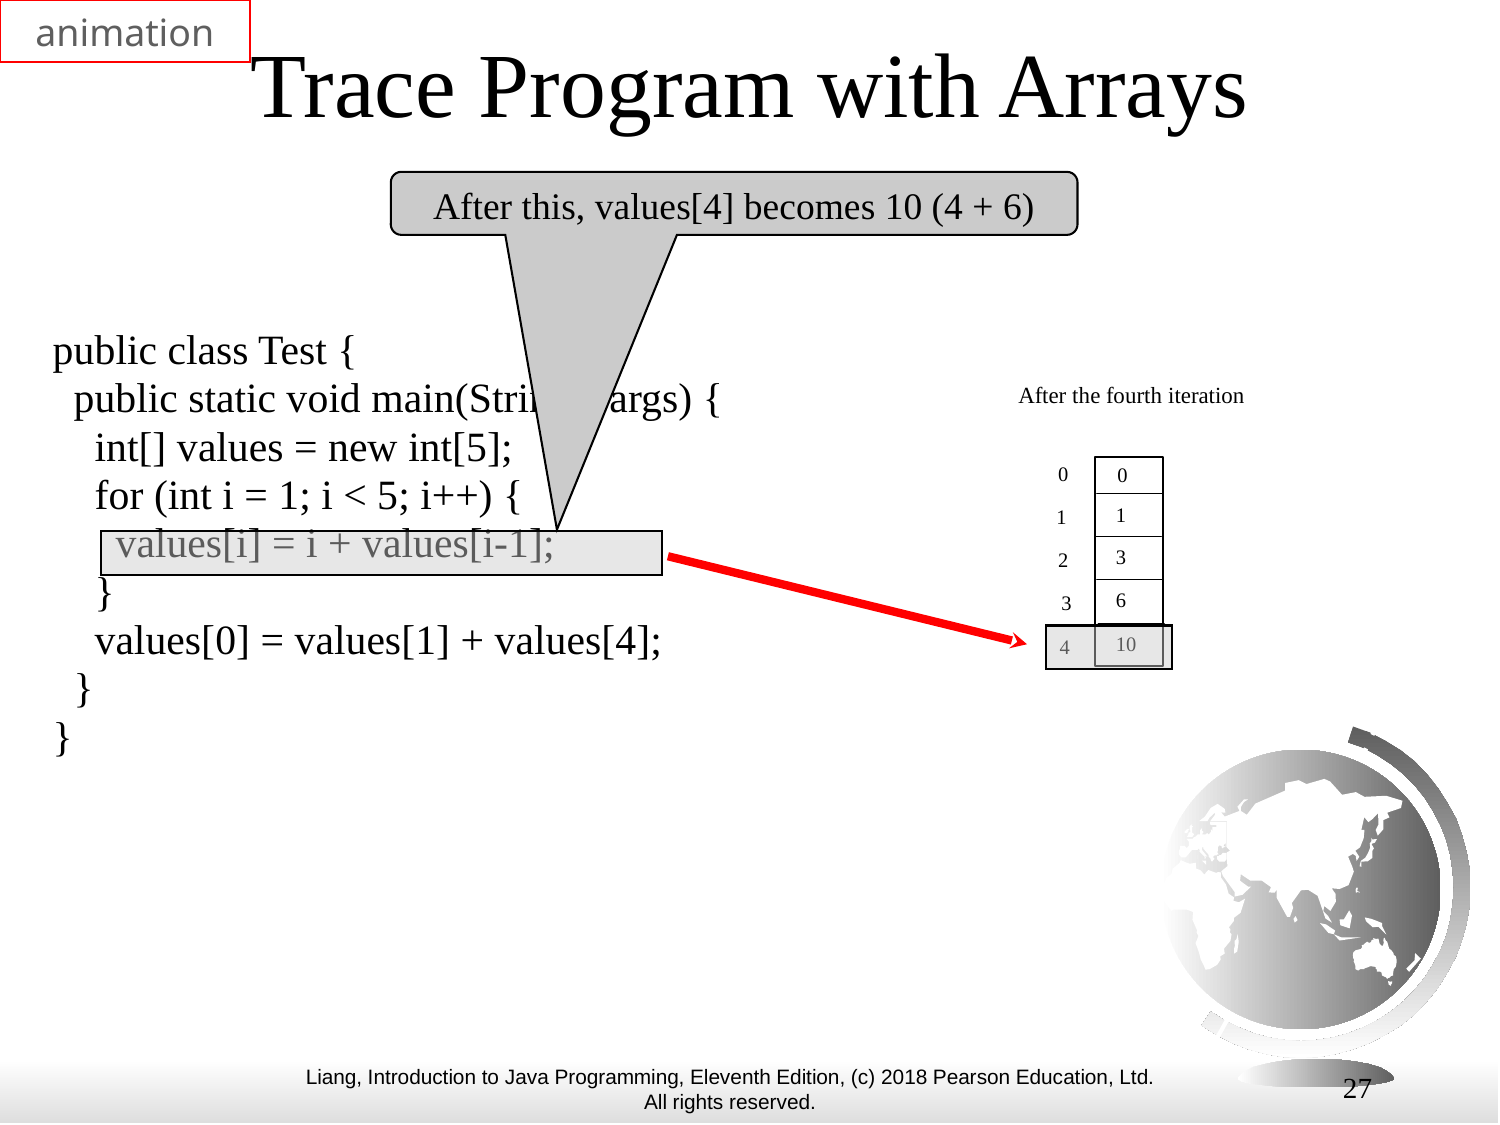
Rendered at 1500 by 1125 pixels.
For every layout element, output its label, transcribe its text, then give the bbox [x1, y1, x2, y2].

text_box After this, values[4] becomes 10 (4 + 6) [390, 171, 1078, 421]
slide_number 27 [1074, 1049, 1388, 1125]
text_box After this, values[4] becomes 10 (4 + 6) [538, 422, 601, 530]
text_box animation [0, 0, 250, 63]
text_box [957, 335, 1280, 681]
text_box [100, 530, 662, 575]
list public class Test { public static void main(String[] args) { int[] values = new int[5]; for (int i = 1; i < 5; i++) { values[i] = i + values[i-1]; } values[0] = values[1] + values[4]; } } [37, 324, 537, 421]
title Trace Program with Arrays [112, 37, 1388, 125]
list public class Test { public static void main(String[] args) { int[] values = new int[5]; for (int i = 1; i < 5; i++) { values[i] = i + values[i-1]; } values[0] = values[1] + values[4]; } } [37, 422, 750, 788]
list public class Test { public static void main(String[] args) { int[] values = new int[5]; for (int i = 1; i < 5; i++) { values[i] = i + values[i-1]; } values[0] = values[1] + values[4]; } } [602, 324, 750, 421]
